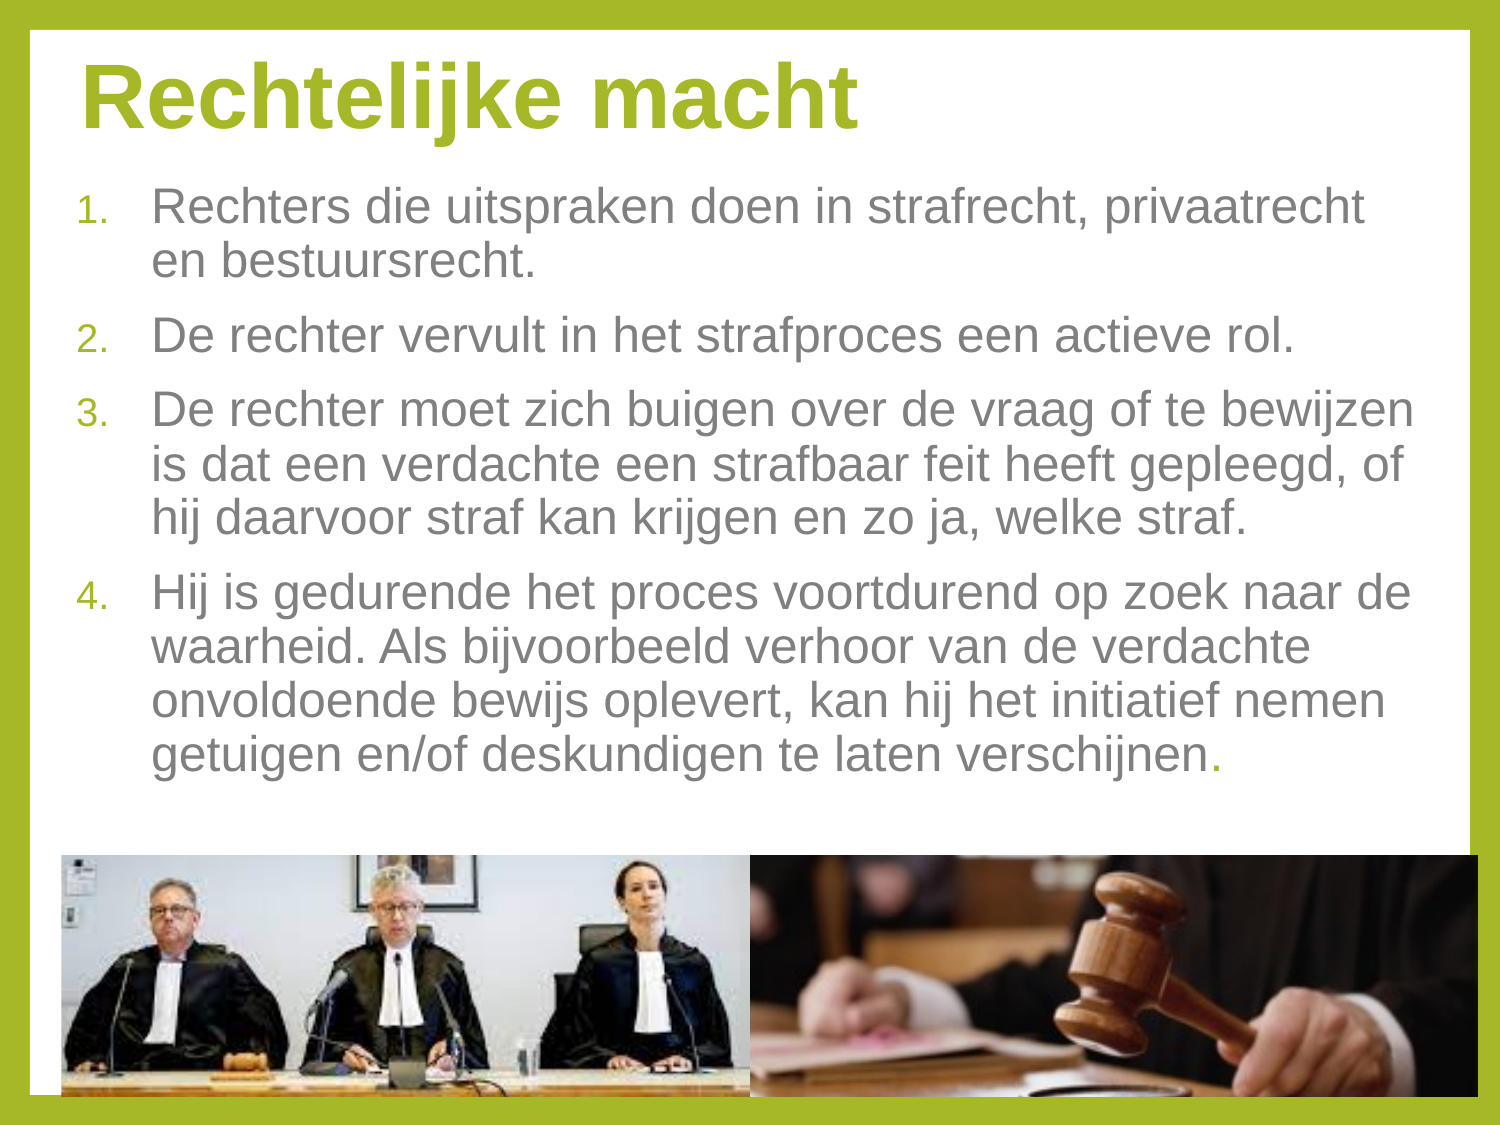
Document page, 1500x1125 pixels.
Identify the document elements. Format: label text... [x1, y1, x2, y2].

title Rechtelijke macht [64, 44, 1459, 153]
list Rechters die uitspraken doen in strafrecht, privaatrecht en bestuursrecht. De rechter vervult in het strafproces een actieve rol. De rechter moet zich buigen over de vraag of te bewijzen is dat een verdachte een strafbaar feit heeft gepleegd, of hij daarvoor straf kan krijgen en zo ja, welke straf. Hij is gedurende het proces voortdurend op zoek naar de waarheid. Als bijvoorbeeld verhoor van de verdachte onvoldoende bewijs oplevert, kan hij het initiatief nemen getuigen en/of deskundigen te laten verschijnen. [55, 172, 1450, 862]
picture [60, 854, 1500, 1098]
